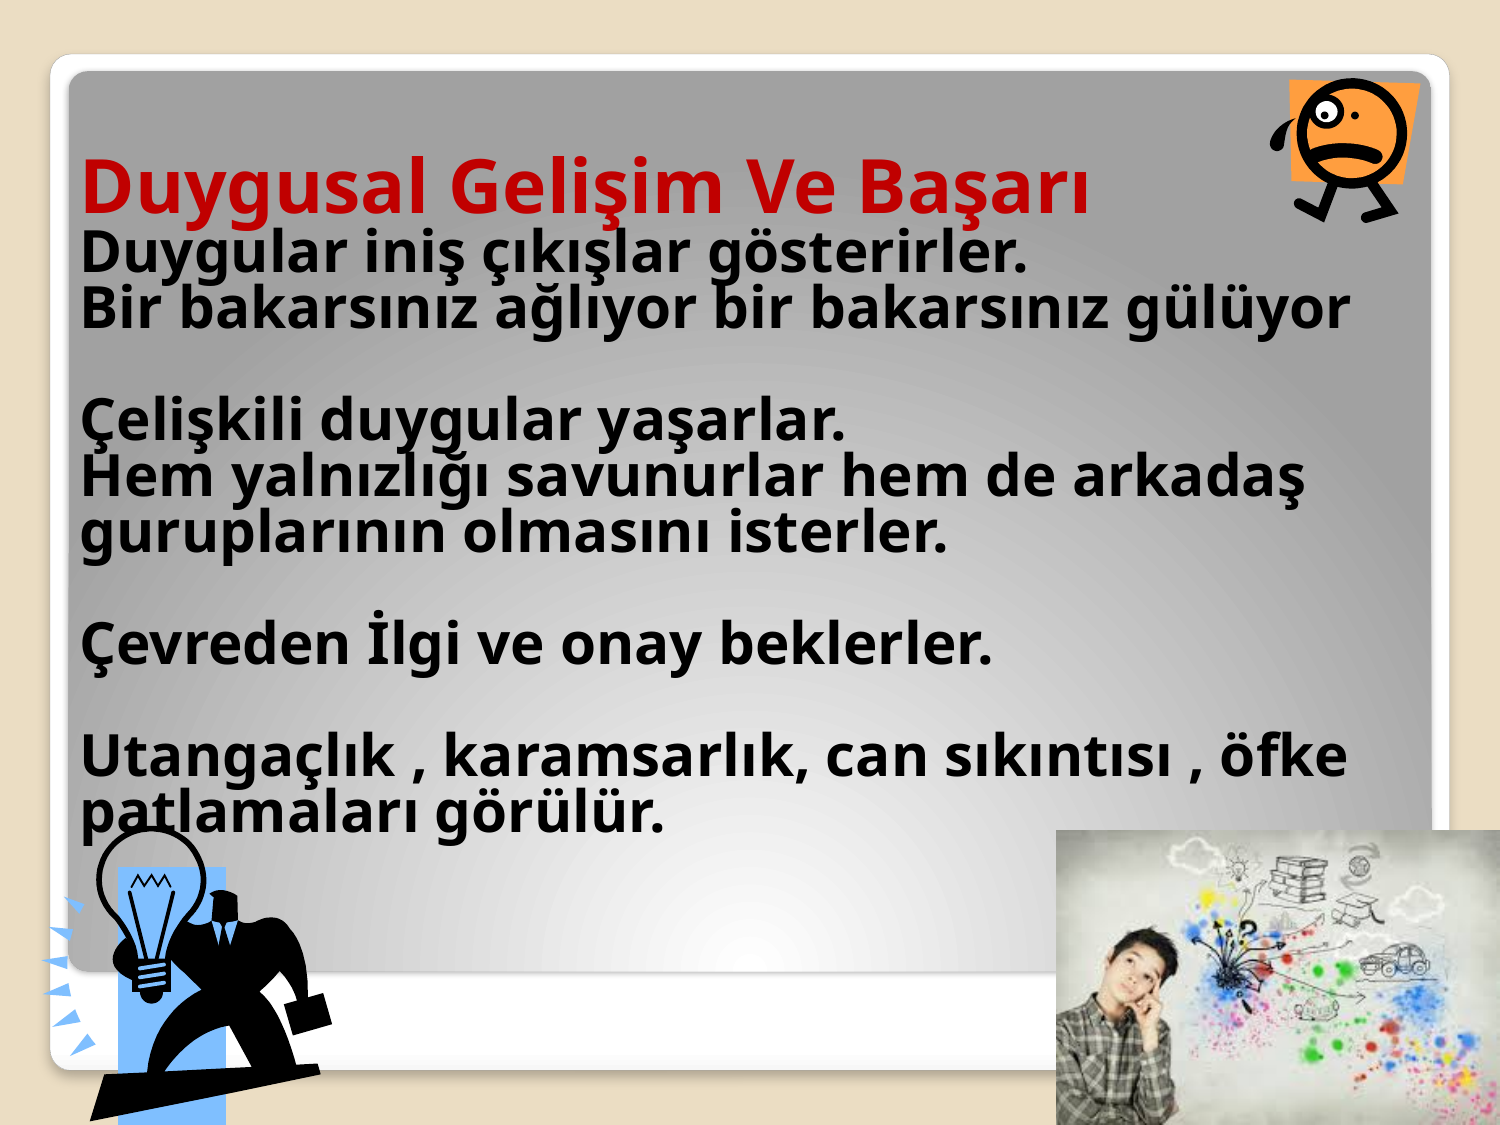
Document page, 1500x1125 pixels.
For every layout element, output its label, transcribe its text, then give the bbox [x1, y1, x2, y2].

picture [1056, 830, 1500, 1125]
text_box Duygusal Gelişim Ve Başarı Duygular iniş çıkışlar gösterirler. Bir bakarsınız ağlıyor bir bakarsınız gülüyor Çelişkili duygular yaşarlar. Hem yalnızlığı savunurlar hem de arkadaş guruplarının olmasını isterler. Çevreden İlgi ve onay beklerler. Utangaçlık , karamsarlık, can sıkıntısı , öfke patlamaları görülür. [64, 78, 1436, 851]
picture [41, 825, 333, 1125]
picture [1269, 77, 1421, 224]
